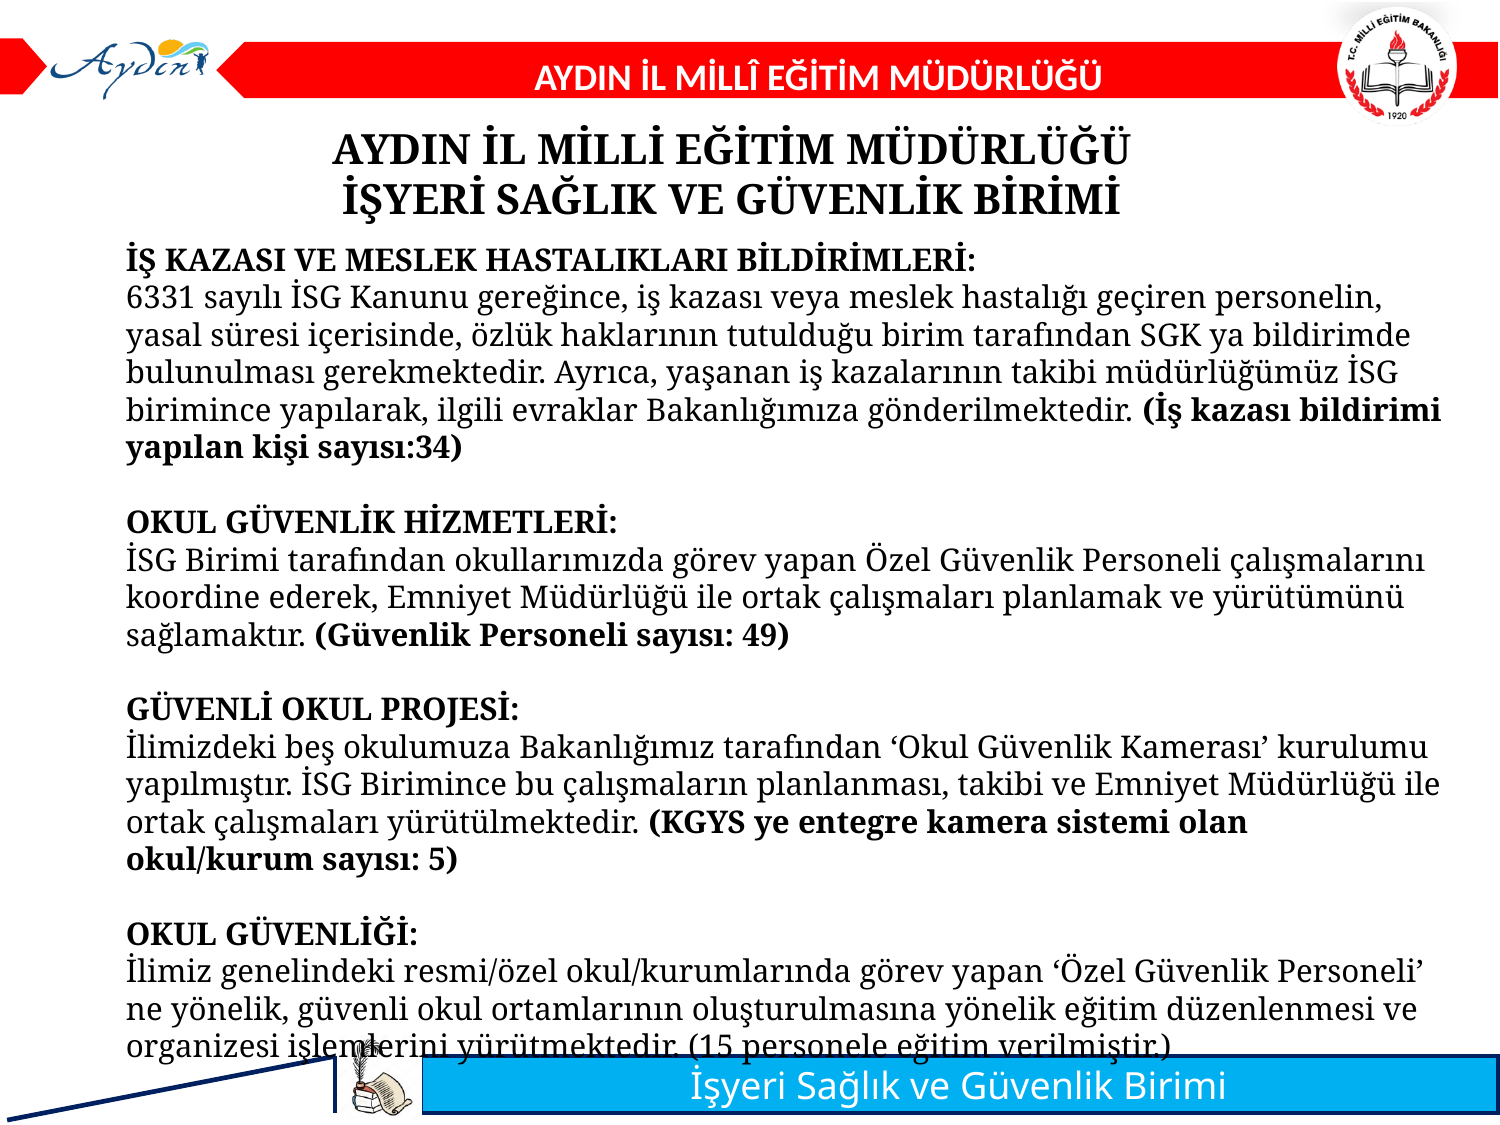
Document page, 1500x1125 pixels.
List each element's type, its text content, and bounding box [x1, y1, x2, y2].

text_box İşyeri Sağlık ve Güvenlik Birimi [6, 1072, 260, 1122]
picture [337, 1035, 422, 1120]
text_box İşyeri Sağlık ve Güvenlik Birimi [422, 1055, 1499, 1114]
text_box AYDIN İL MİLLÎ EĞİTİM MÜDÜRLÜĞÜ [287, 47, 1337, 93]
text_box [1457, 40, 1499, 100]
text_box [0, 37, 46, 96]
text_box [214, 40, 1337, 100]
picture [1337, 6, 1457, 126]
picture [46, 38, 213, 102]
text_box İŞ KAZASI VE MESLEK HASTALIKLARI BİLDİRİMLERİ: 6331 sayılı İSG Kanunu gereğince, iş kazası veya meslek hastalığı geçiren personelin, yasal süresi içerisinde, özlük haklarının tutulduğu birim tarafından SGK ya bildirimde bulunulması gerekmektedir. Ayrıca, yaşanan iş kazalarının takibi müdürlüğümüz İSG birimince yapılarak, ilgili evraklar Bakanlığımıza gönderilmektedir. (İş kazası bildirimi yapılan kişi sayısı:34) OKUL GÜVENLİK HİZMETLERİ: İSG Birimi tarafından okullarımızda görev yapan Özel Güvenlik Personeli çalışmalarını koordine ederek, Emniyet Müdürlüğü ile ortak çalışmaları planlamak ve yürütümünü sağlamaktır. (Güvenlik Personeli sayısı: 49) GÜVENLİ OKUL PROJESİ: İlimizdeki beş okulumuza Bakanlığımız tarafından ‘Okul Güvenlik Kamerası’ kurulumu yapılmıştır. İSG Birimince bu çalışmaların planlanması, takibi ve Emniyet Müdürlüğü ile ortak çalışmaları yürütülmektedir. (KGYS ye entegre kamera sistemi olan okul/kurum sayısı: 5) OKUL GÜVENLİĞİ: İlimiz genelindeki resmi/özel okul/kurumlarında görev yapan ‘Özel Güvenlik Personeli’ ne yönelik, güvenli okul ortamlarının oluşturulmasına yönelik eğitim düzenlenmesi ve organizesi işlemlerini yürütmektedir. (15 personele eğitim verilmiştir.) [111, 232, 1458, 1072]
text_box AYDIN İL MİLLİ EĞİTİM MÜDÜRLÜĞÜ İŞYERİ SAĞLIK VE GÜVENLİK BİRİMİ [100, 115, 1365, 231]
